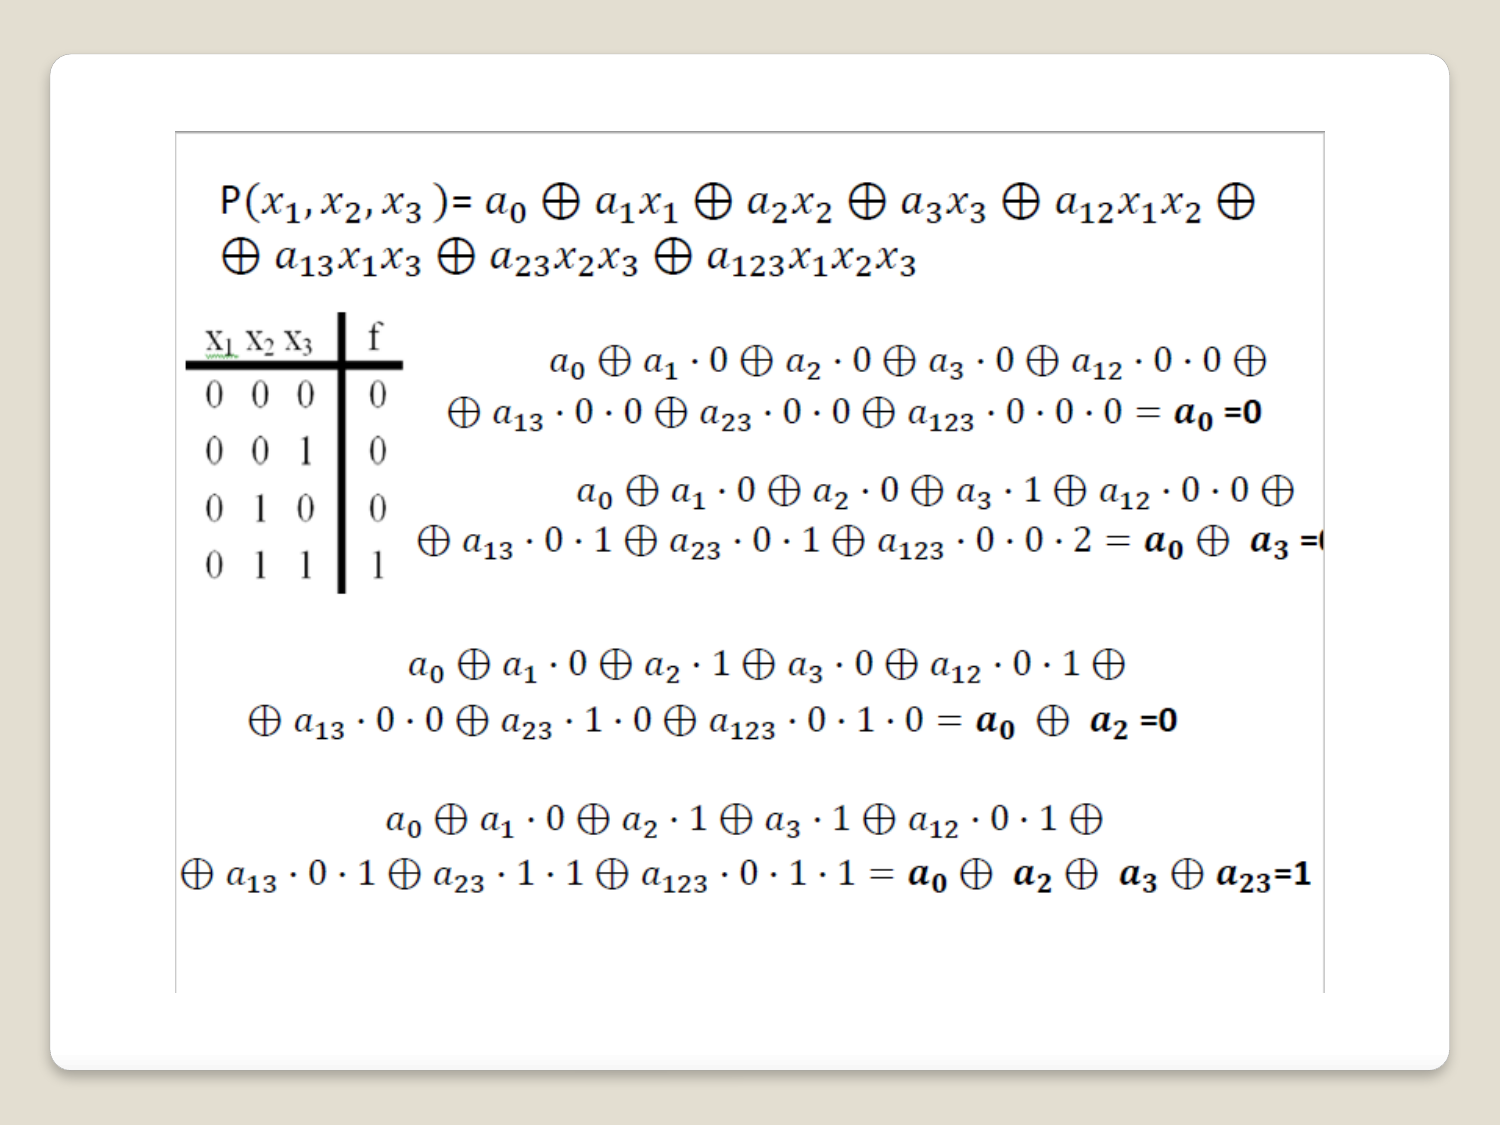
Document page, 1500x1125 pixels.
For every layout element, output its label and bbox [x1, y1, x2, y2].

picture [175, 131, 1325, 994]
